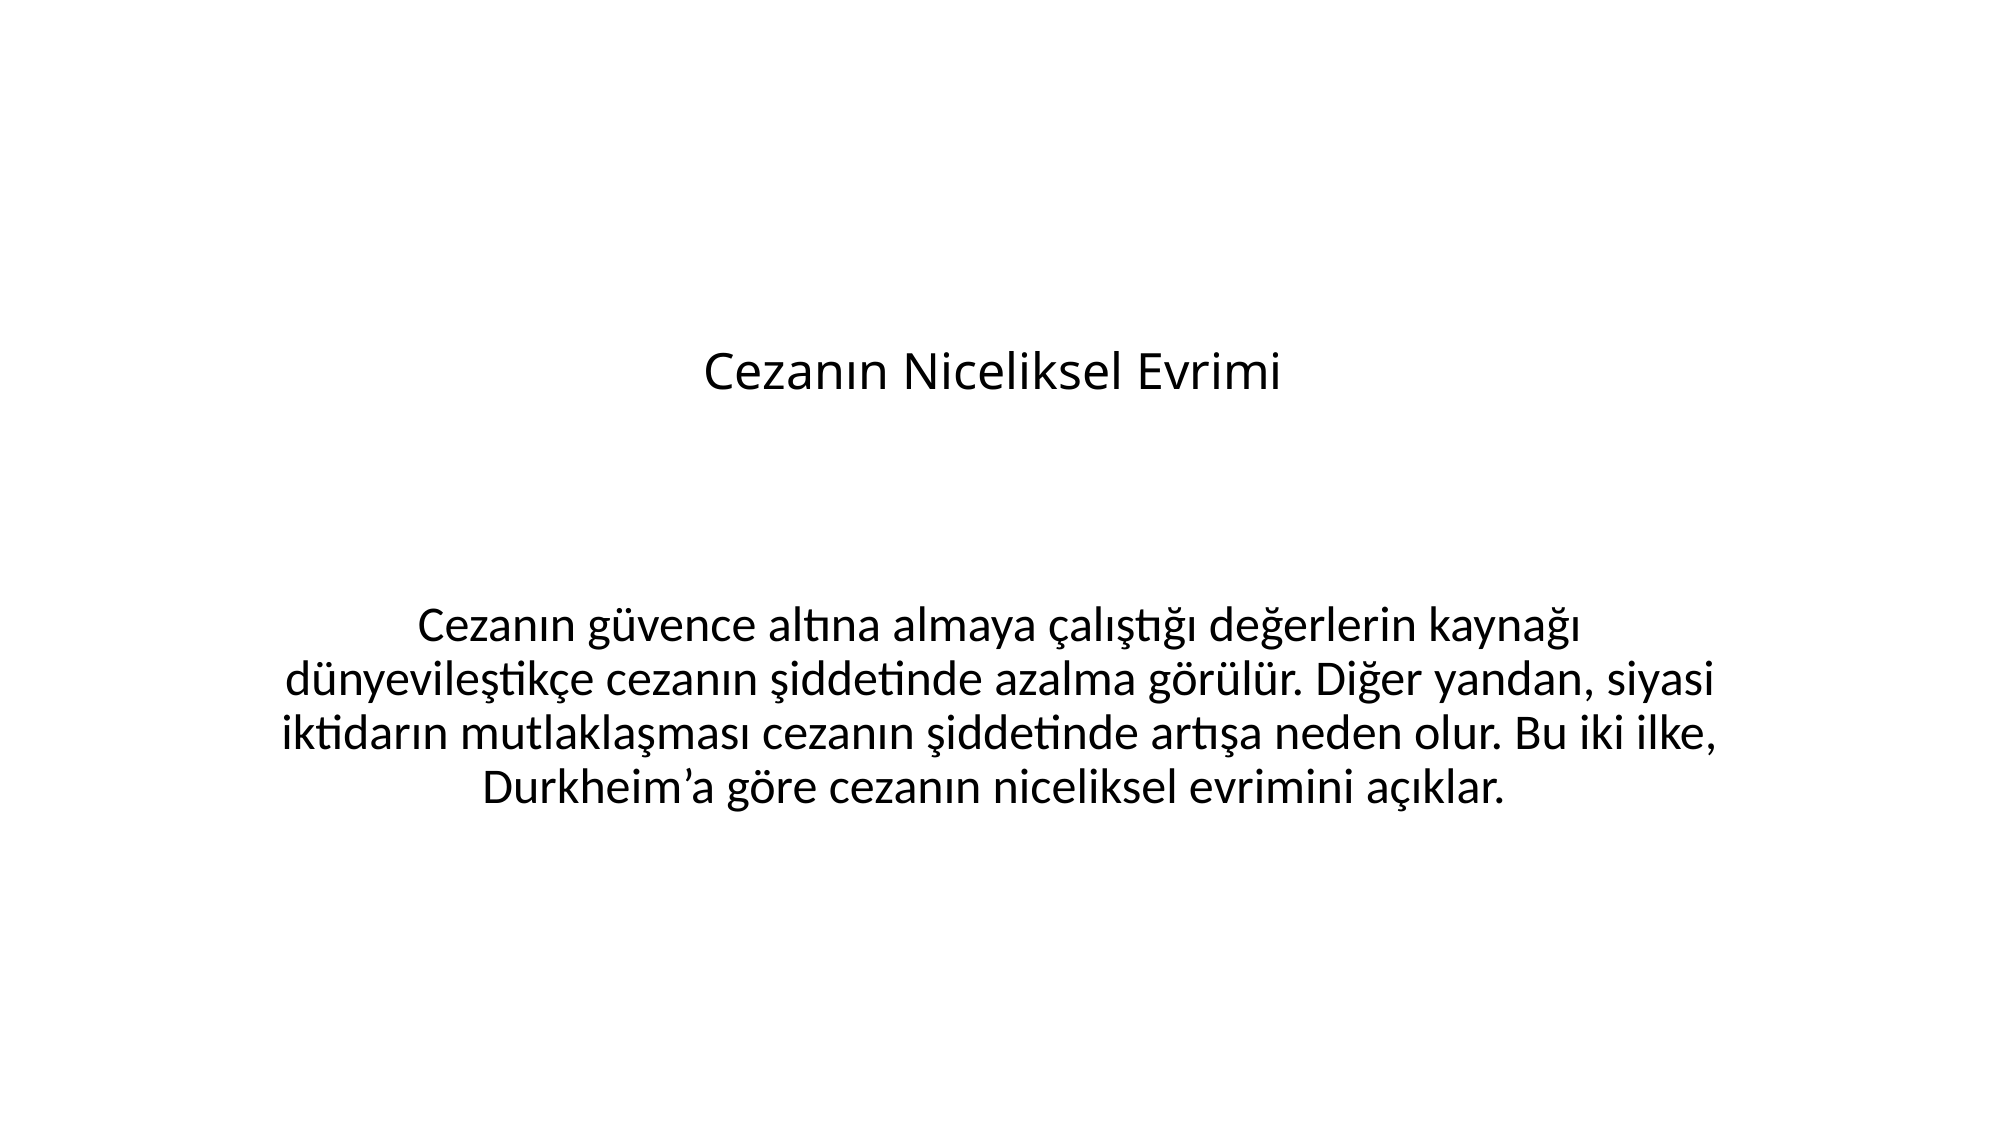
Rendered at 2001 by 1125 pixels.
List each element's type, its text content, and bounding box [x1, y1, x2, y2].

subtitle Cezanın güvence altına almaya çalıştığı değerlerin kaynağı dünyevileştikçe cezanın şiddetinde azalma görülür. Diğer yandan, siyasi iktidarın mutlaklaşması cezanın şiddetinde artışa neden olur. Bu iki ilke, Durkheim’a göre cezanın niceliksel evrimini açıklar. [249, 590, 1750, 863]
title Cezanın Niceliksel Evrimi [249, 184, 1750, 576]
